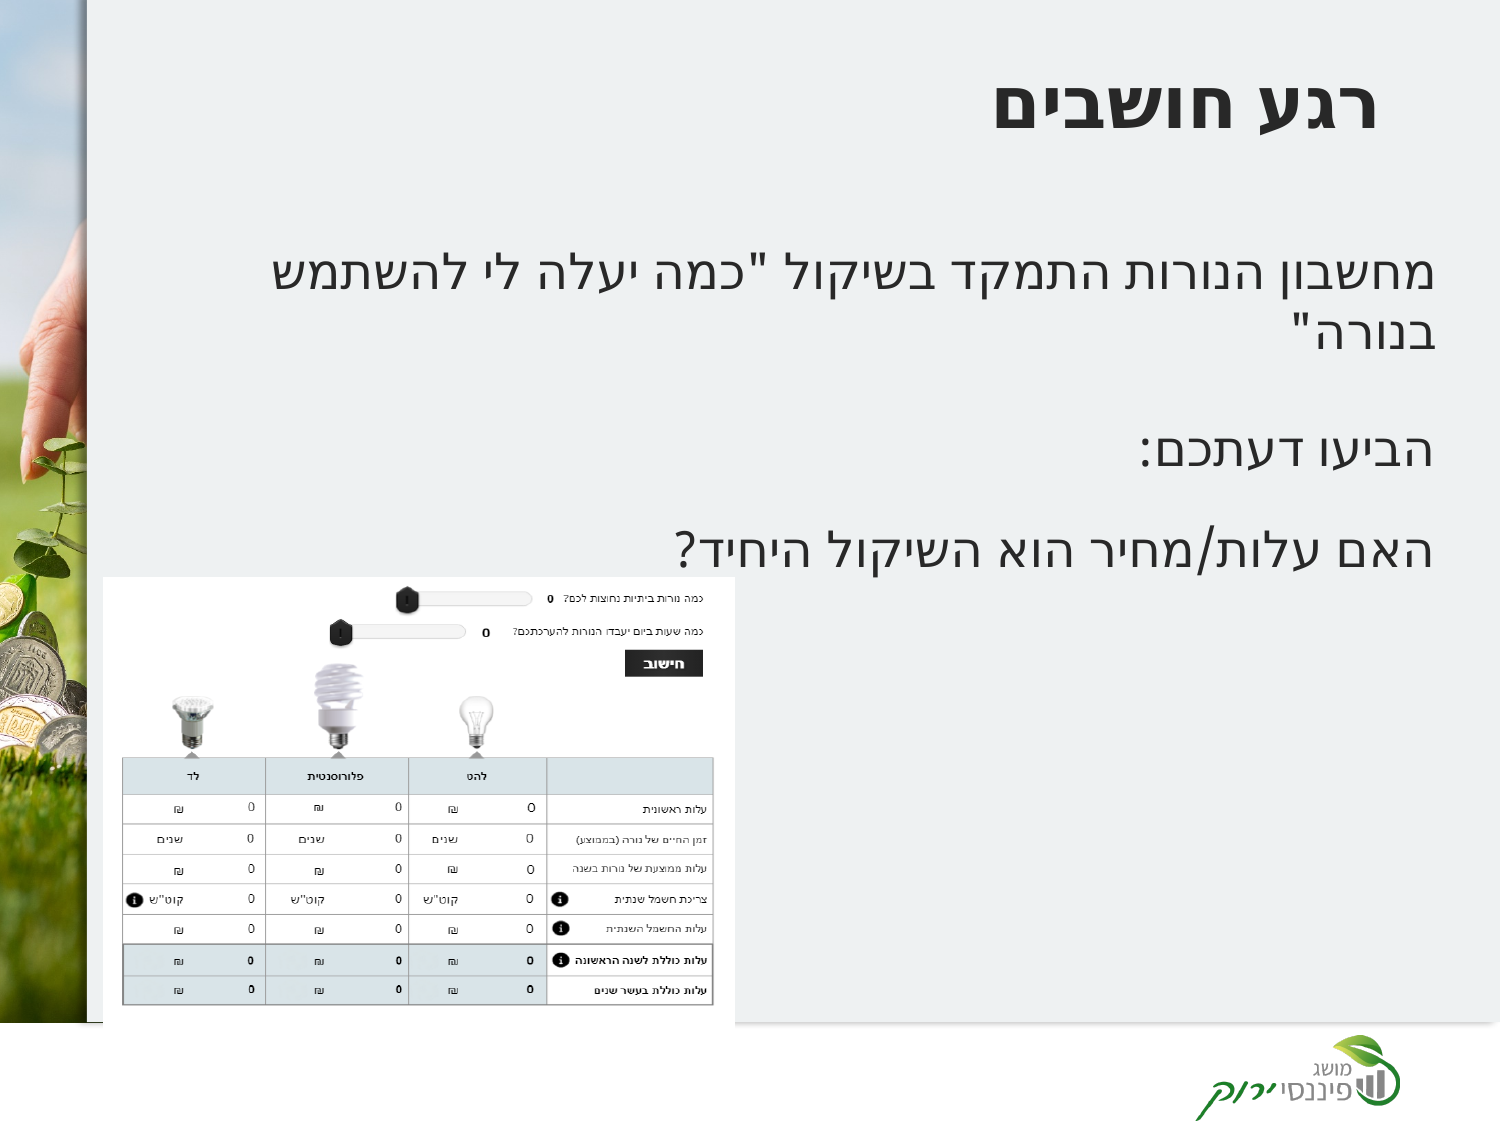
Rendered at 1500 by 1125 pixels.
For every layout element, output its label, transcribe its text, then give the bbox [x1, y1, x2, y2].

picture [103, 577, 735, 1033]
list הביעו דעתכם: האם עלות/מחיר הוא השיקול היחיד? [597, 298, 1500, 835]
title רגע חושבים [103, 0, 1397, 214]
picture [1189, 1035, 1400, 1125]
text_box מחשבון הנורות התמקד בשיקול "כמה יעלה לי להשתמש בנורה" [181, 231, 1452, 367]
picture [0, 0, 86, 1023]
